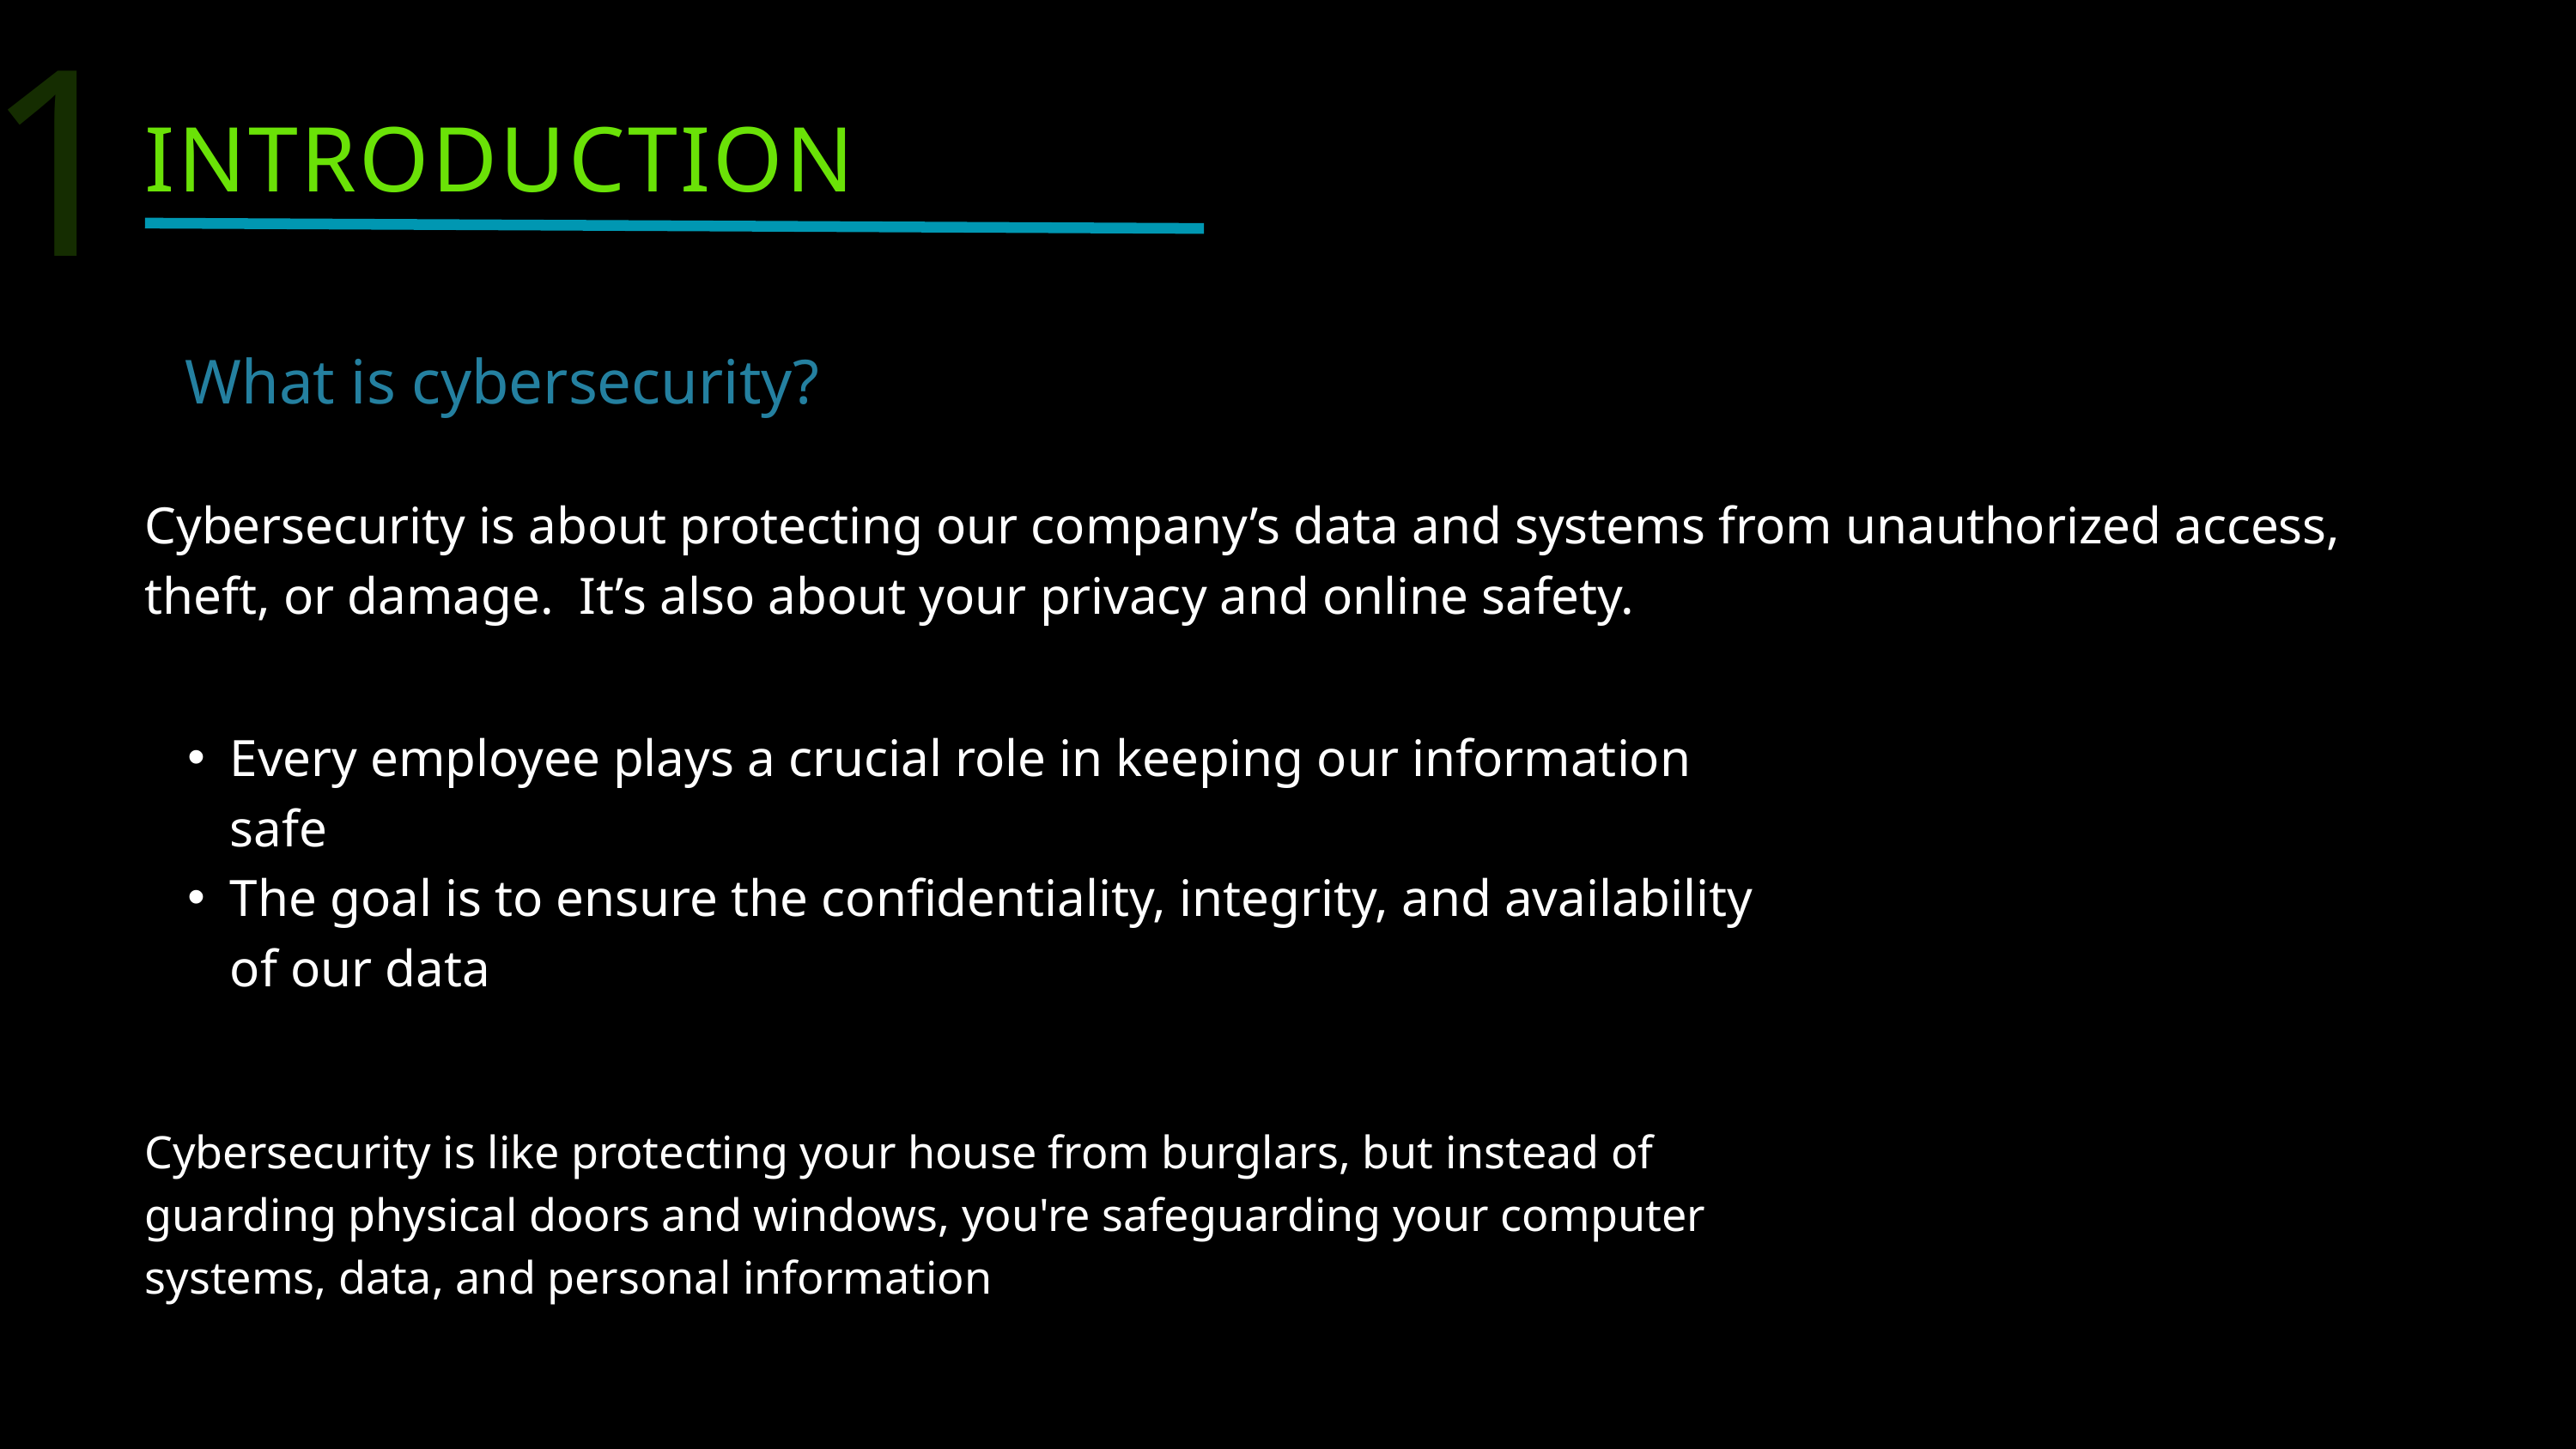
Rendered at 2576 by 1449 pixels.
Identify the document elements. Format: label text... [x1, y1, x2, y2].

text_box Cybersecurity is about protecting our company’s data and systems from unauthorized access, theft, or damage. It’s also about your privacy and online safety. [144, 483, 2432, 625]
text_box INTRODUCTION [219, 111, 1059, 210]
text_box Every employee plays a crucial role in keeping our information safe The goal is to ensure the confidentiality, integrity, and availability of our data [144, 716, 1797, 997]
text_box Cybersecurity is like protecting your house from burglars, but instead of guarding physical doors and windows, you're safeguarding your computer systems, data, and personal information [144, 1115, 1844, 1304]
text_box 1 [0, 22, 219, 308]
text_box What is cybersecurity? [144, 330, 861, 416]
